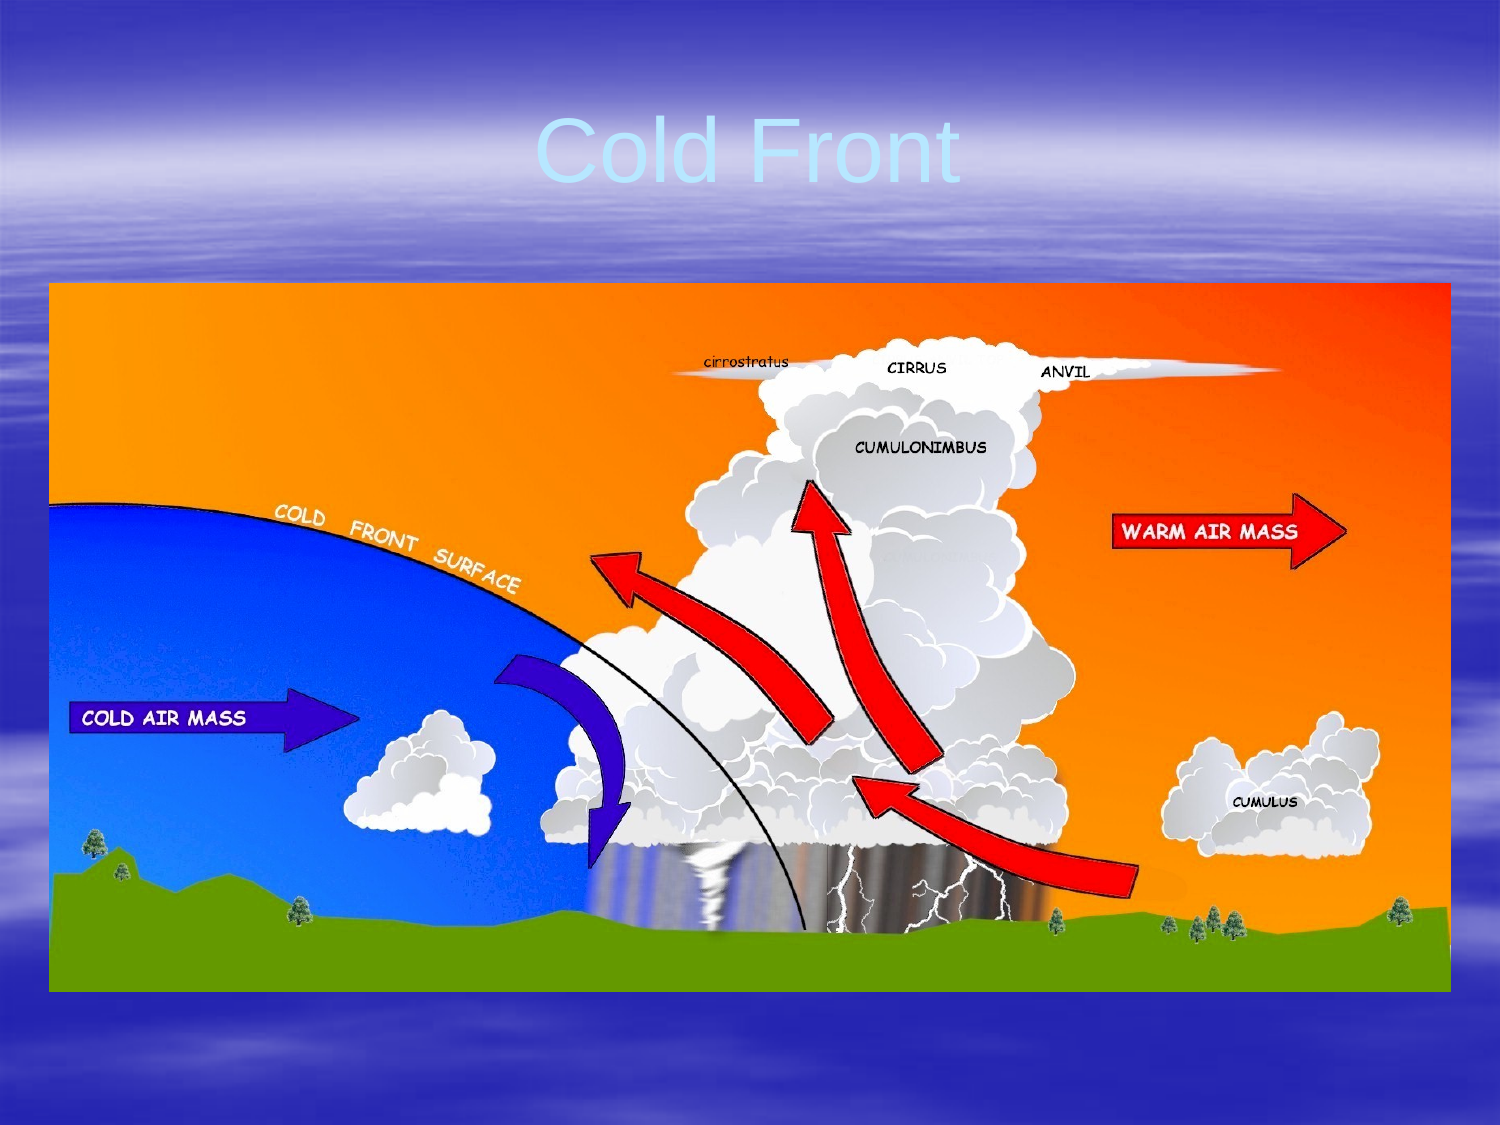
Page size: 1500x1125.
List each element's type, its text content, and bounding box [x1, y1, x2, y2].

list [49, 283, 1451, 992]
title Cold Front [49, 37, 1446, 255]
